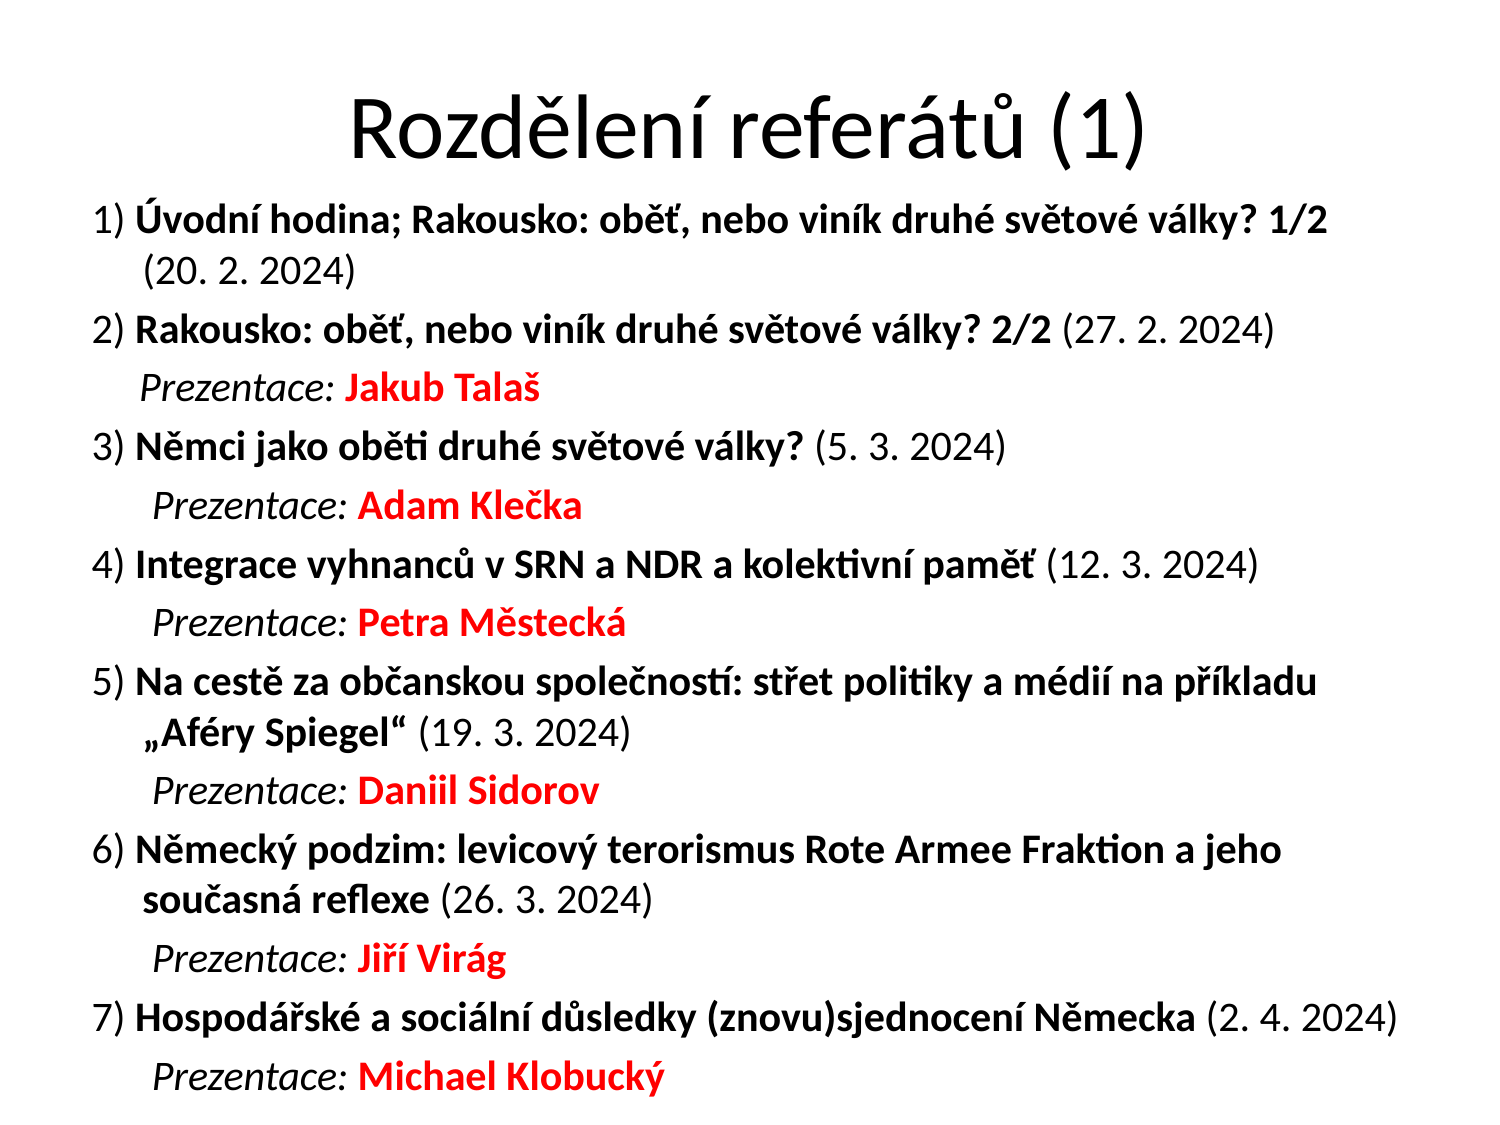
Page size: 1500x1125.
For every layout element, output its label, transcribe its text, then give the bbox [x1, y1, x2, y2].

title Rozdělení referátů (1) [74, 44, 1426, 200]
list 1) Úvodní hodina; Rakousko: oběť, nebo viník druhé světové války? 1/2 (20. 2. 2024) 2) Rakousko: oběť, nebo viník druhé světové války? 2/2 (27. 2. 2024) Prezentace: Jakub Talaš 3) Němci jako oběti druhé světové války? (5. 3. 2024) Prezentace: Adam Klečka 4) Integrace vyhnanců v SRN a NDR a kolektivní paměť (12. 3. 2024) Prezentace: Petra Městecká 5) Na cestě za občanskou společností: střet politiky a médií na příkladu „Aféry Spiegel“ (19. 3. 2024) Prezentace: Daniil Sidorov 6) Německý podzim: levicový terorismus Rote Armee Fraktion a jeho současná reflexe (26. 3. 2024) Prezentace: Jiří Virág 7) Hospodářské a sociální důsledky (znovu)sjednocení Německa (2. 4. 2024) Prezentace: Michael Klobucký [76, 184, 1427, 1125]
